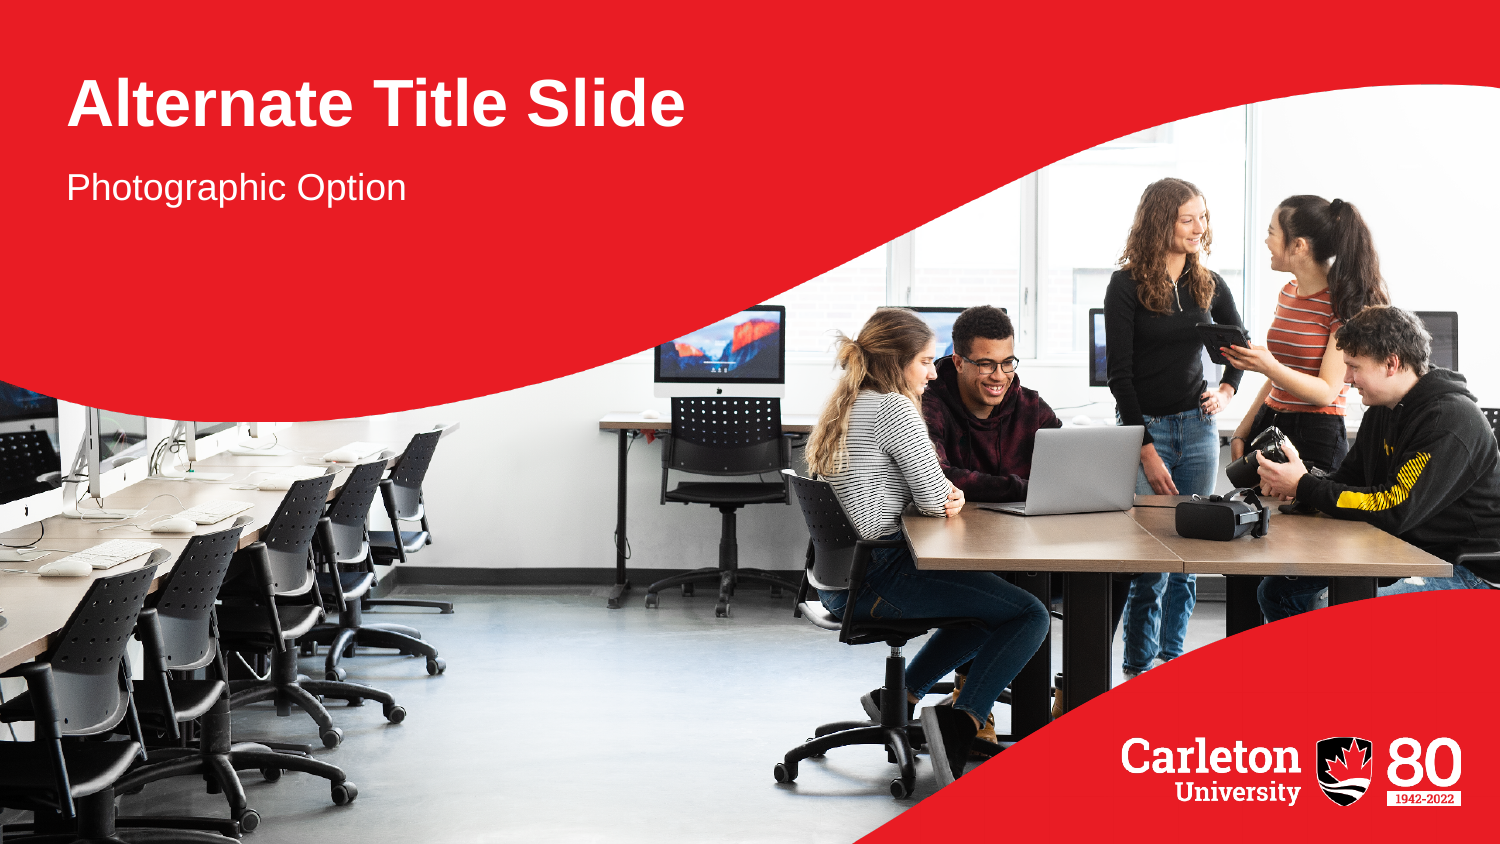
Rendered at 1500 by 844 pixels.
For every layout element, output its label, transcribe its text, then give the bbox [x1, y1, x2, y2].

title Alternate Title Slide [66, 69, 1004, 150]
subtitle Photographic Option [66, 168, 671, 391]
picture [0, 85, 1500, 844]
